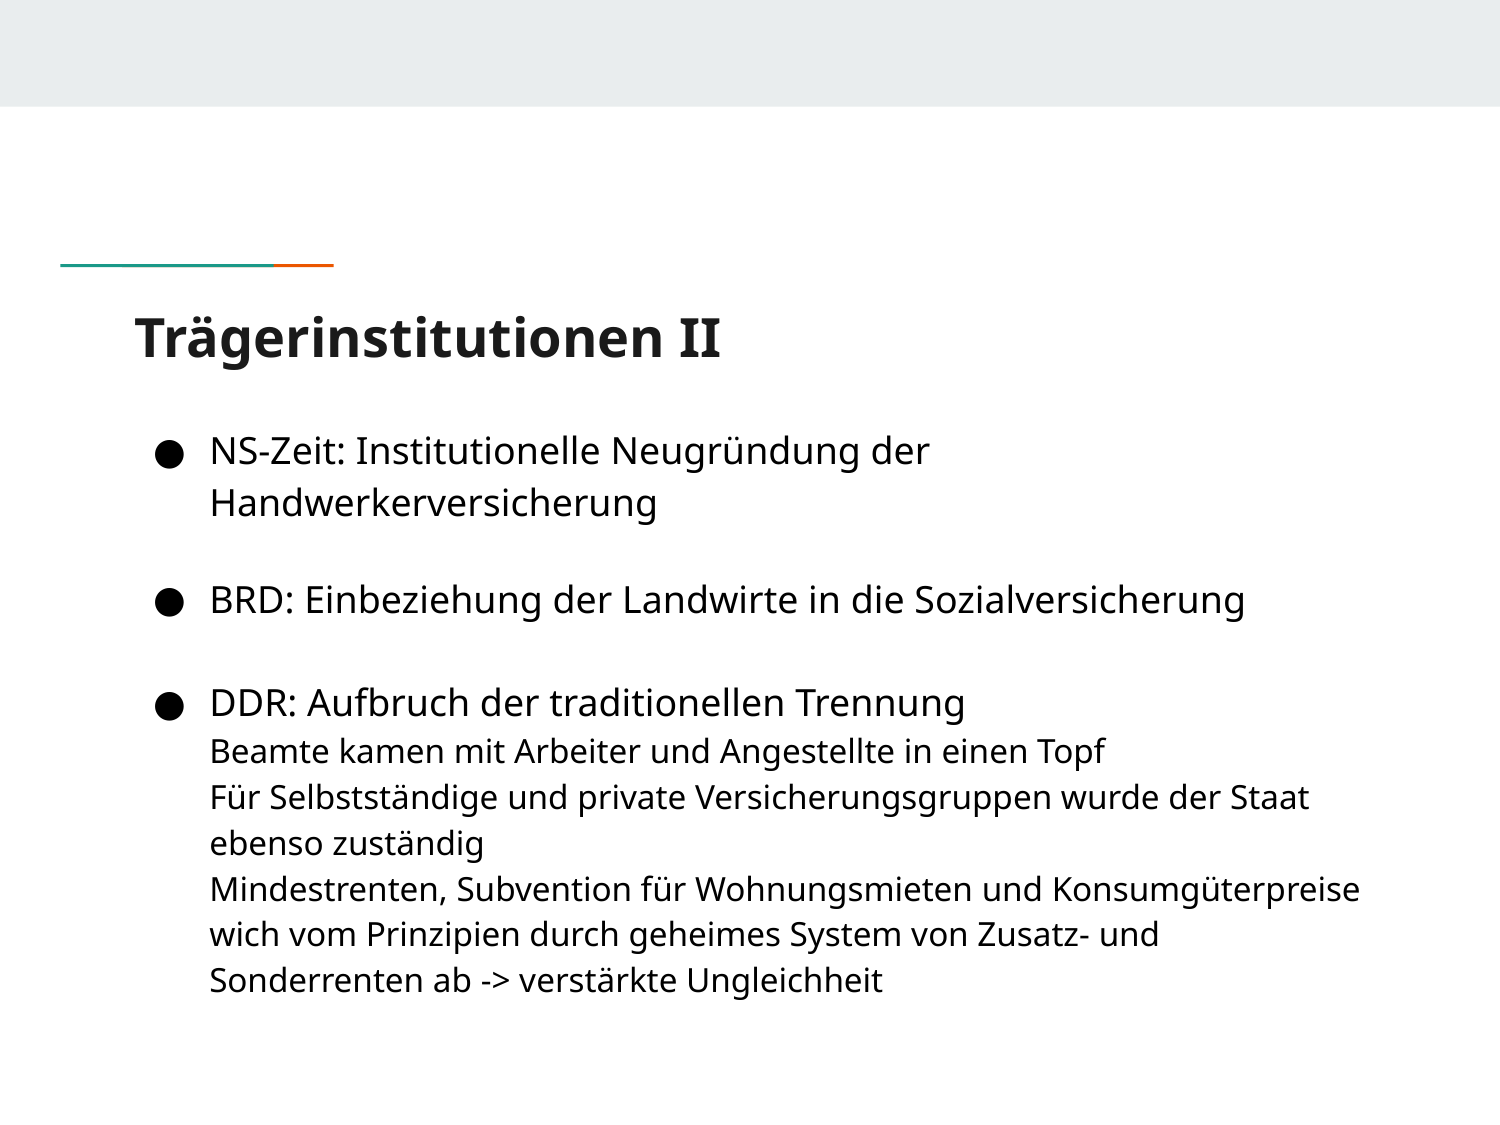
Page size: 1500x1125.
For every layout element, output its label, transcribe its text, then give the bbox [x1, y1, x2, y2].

title Trägerinstitutionen II [119, 288, 1381, 405]
list NS-Zeit: Institutionelle Neugründung der Handwerkerversicherung BRD: Einbeziehung der Landwirte in die Sozialversicherung DDR: Aufbruch der traditionellen Trennung Beamte kamen mit Arbeiter und Angestellte in einen Topf Für Selbstständige und private Versicherungsgruppen wurde der Staat ebenso zuständig Mindestrenten, Subvention für Wohnungsmieten und Konsumgüterpreise wich vom Prinzipien durch geheimes System von Zusatz- und Sonderrenten ab -> verstärkte Ungleichheit [119, 405, 1381, 1043]
